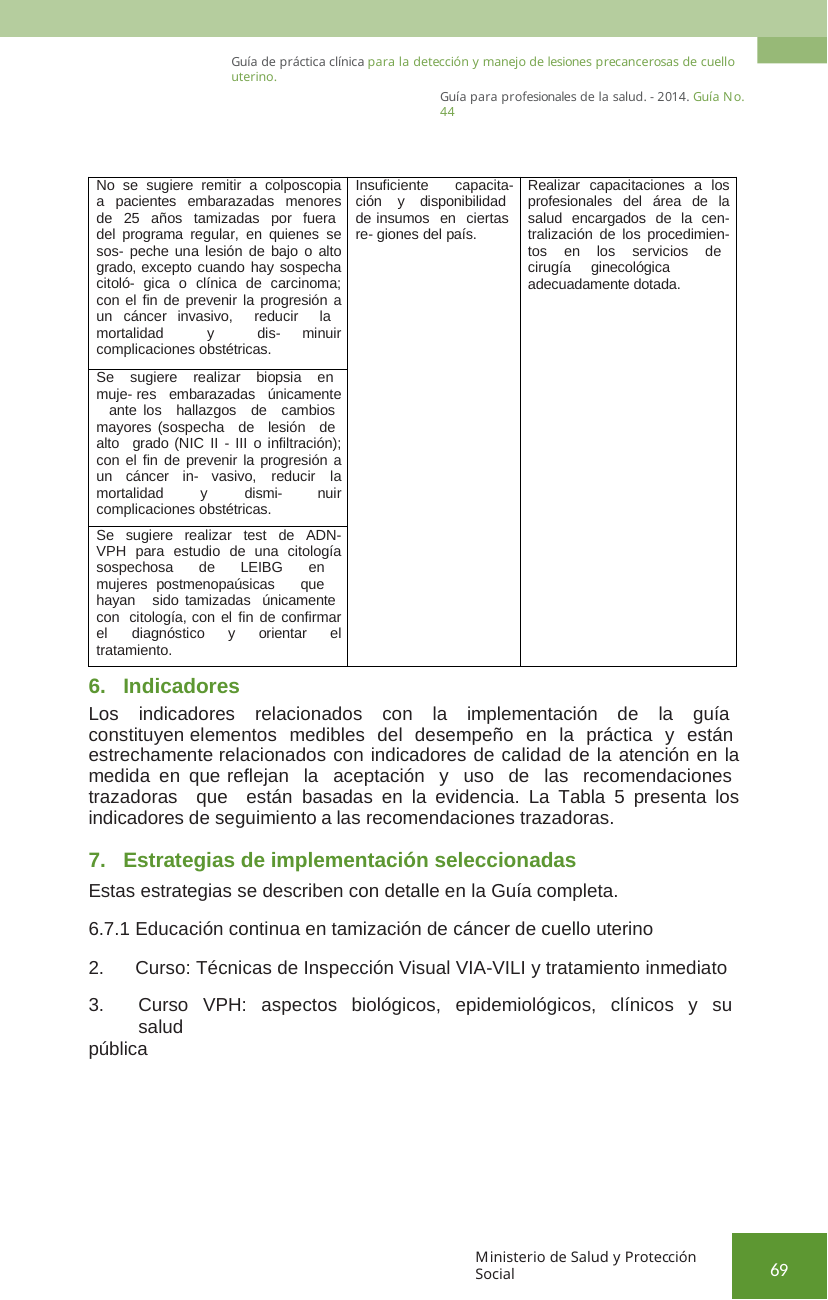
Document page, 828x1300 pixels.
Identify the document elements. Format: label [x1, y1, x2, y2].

text_box [473, 1247, 716, 1283]
text_box [229, 54, 754, 120]
table_header [521, 178, 736, 666]
table_header [348, 178, 520, 666]
text_box [86, 672, 741, 1059]
table_header [89, 178, 347, 369]
table_cell [89, 527, 347, 666]
table_cell [89, 370, 347, 526]
text_box [0, 0, 827, 64]
text_box [732, 1232, 827, 1300]
